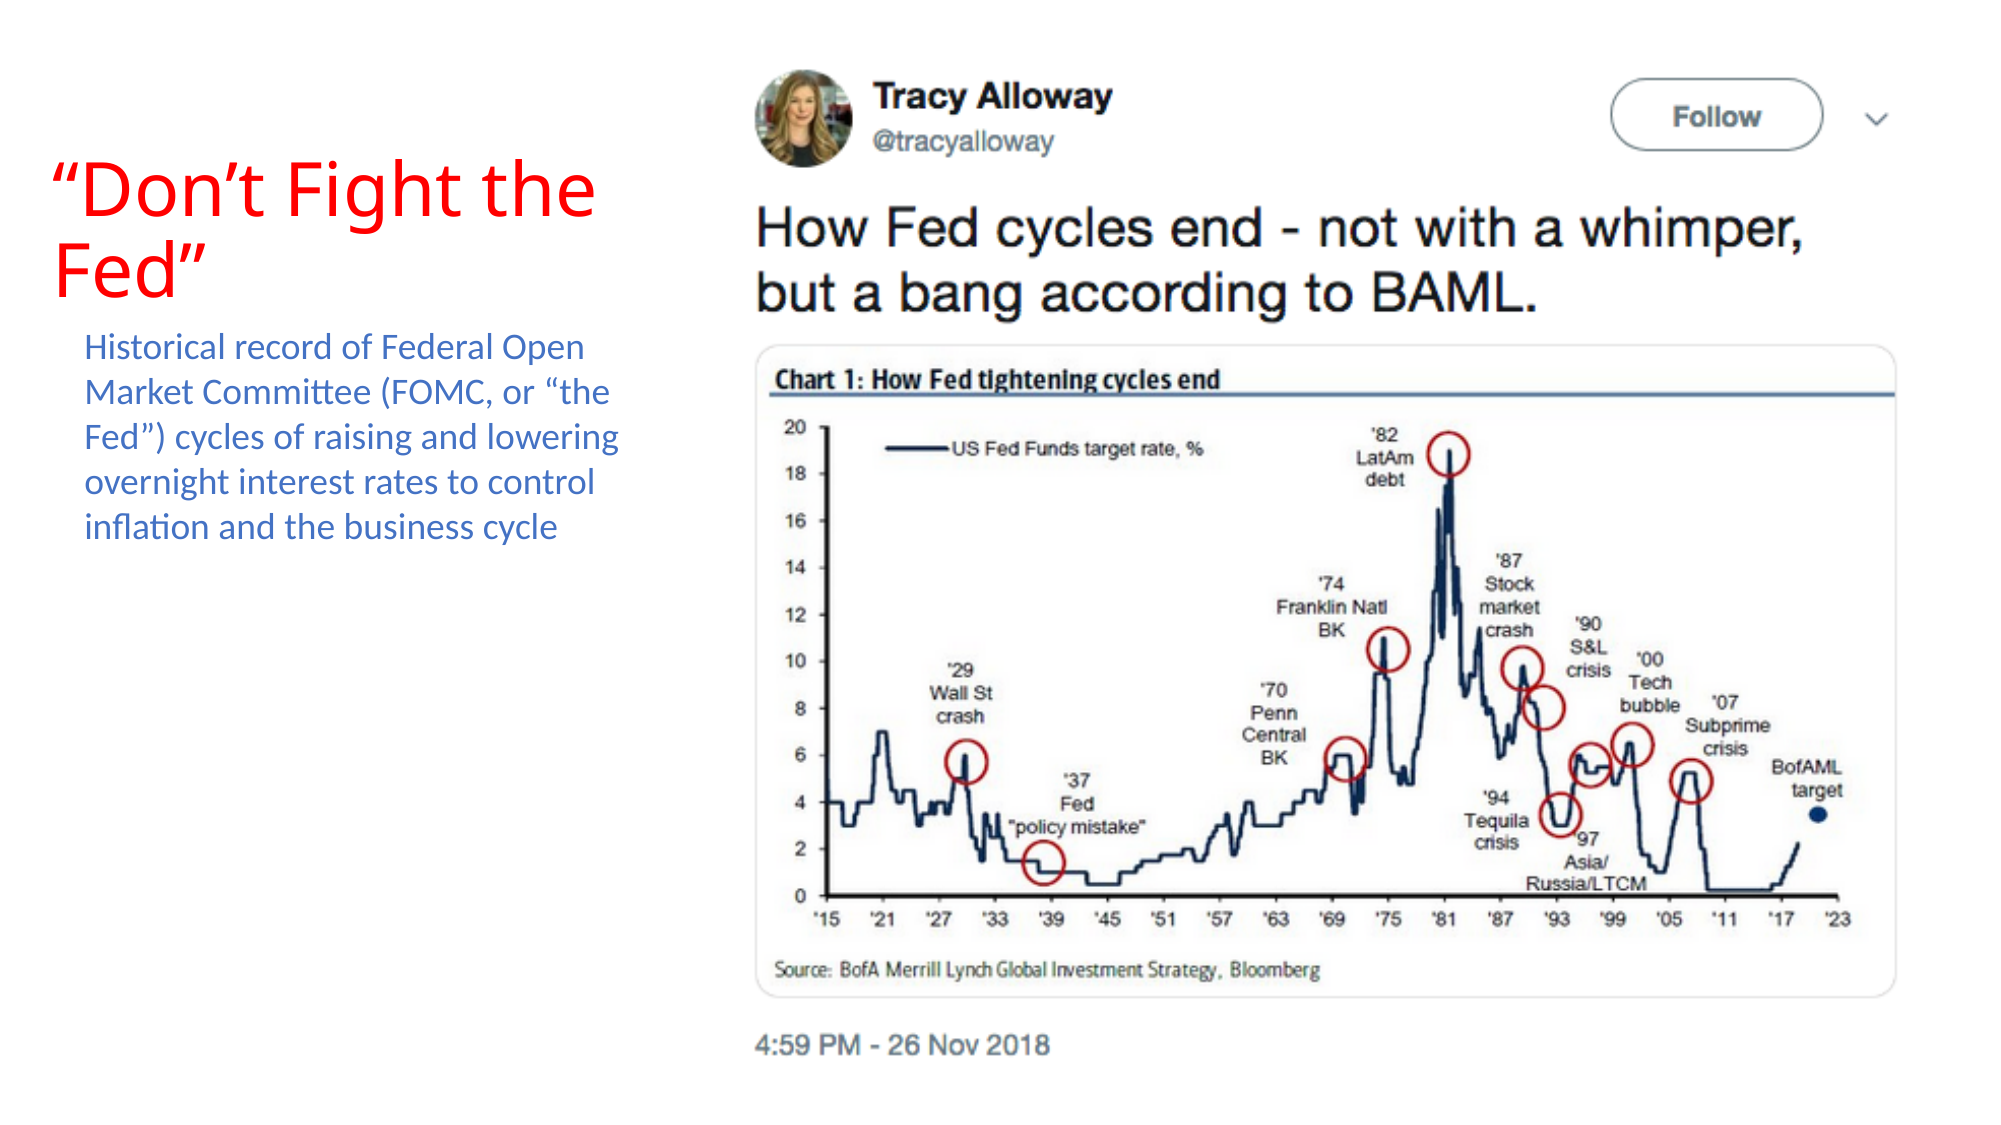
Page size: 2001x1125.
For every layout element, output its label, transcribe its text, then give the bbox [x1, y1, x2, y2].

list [725, 46, 1936, 1084]
text_box Historical record of Federal Open Market Committee (FOMC, or “the Fed”) cycles of raising and lowering overnight interest rates to control inflation and the business cycle [69, 314, 670, 555]
title “Don’t Fight the Fed” [37, 124, 725, 342]
